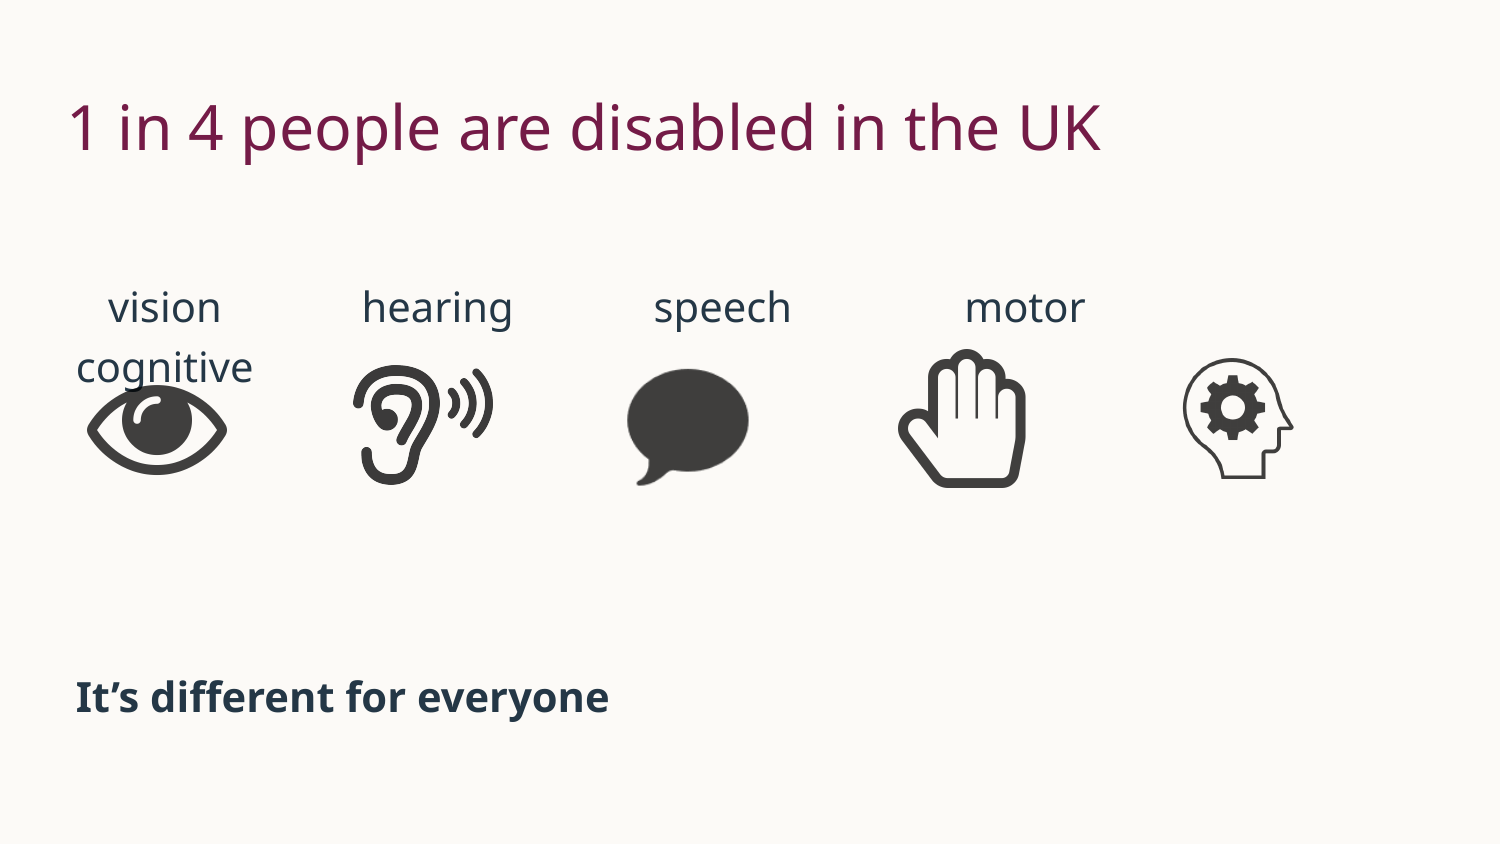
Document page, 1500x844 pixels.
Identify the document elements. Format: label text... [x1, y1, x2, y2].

title 1 in 4 people are disabled in the UK [51, 72, 1449, 167]
text_box vision hearing speech motor cognitive It’s different for everyone [60, 256, 1355, 694]
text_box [87, 348, 1298, 495]
